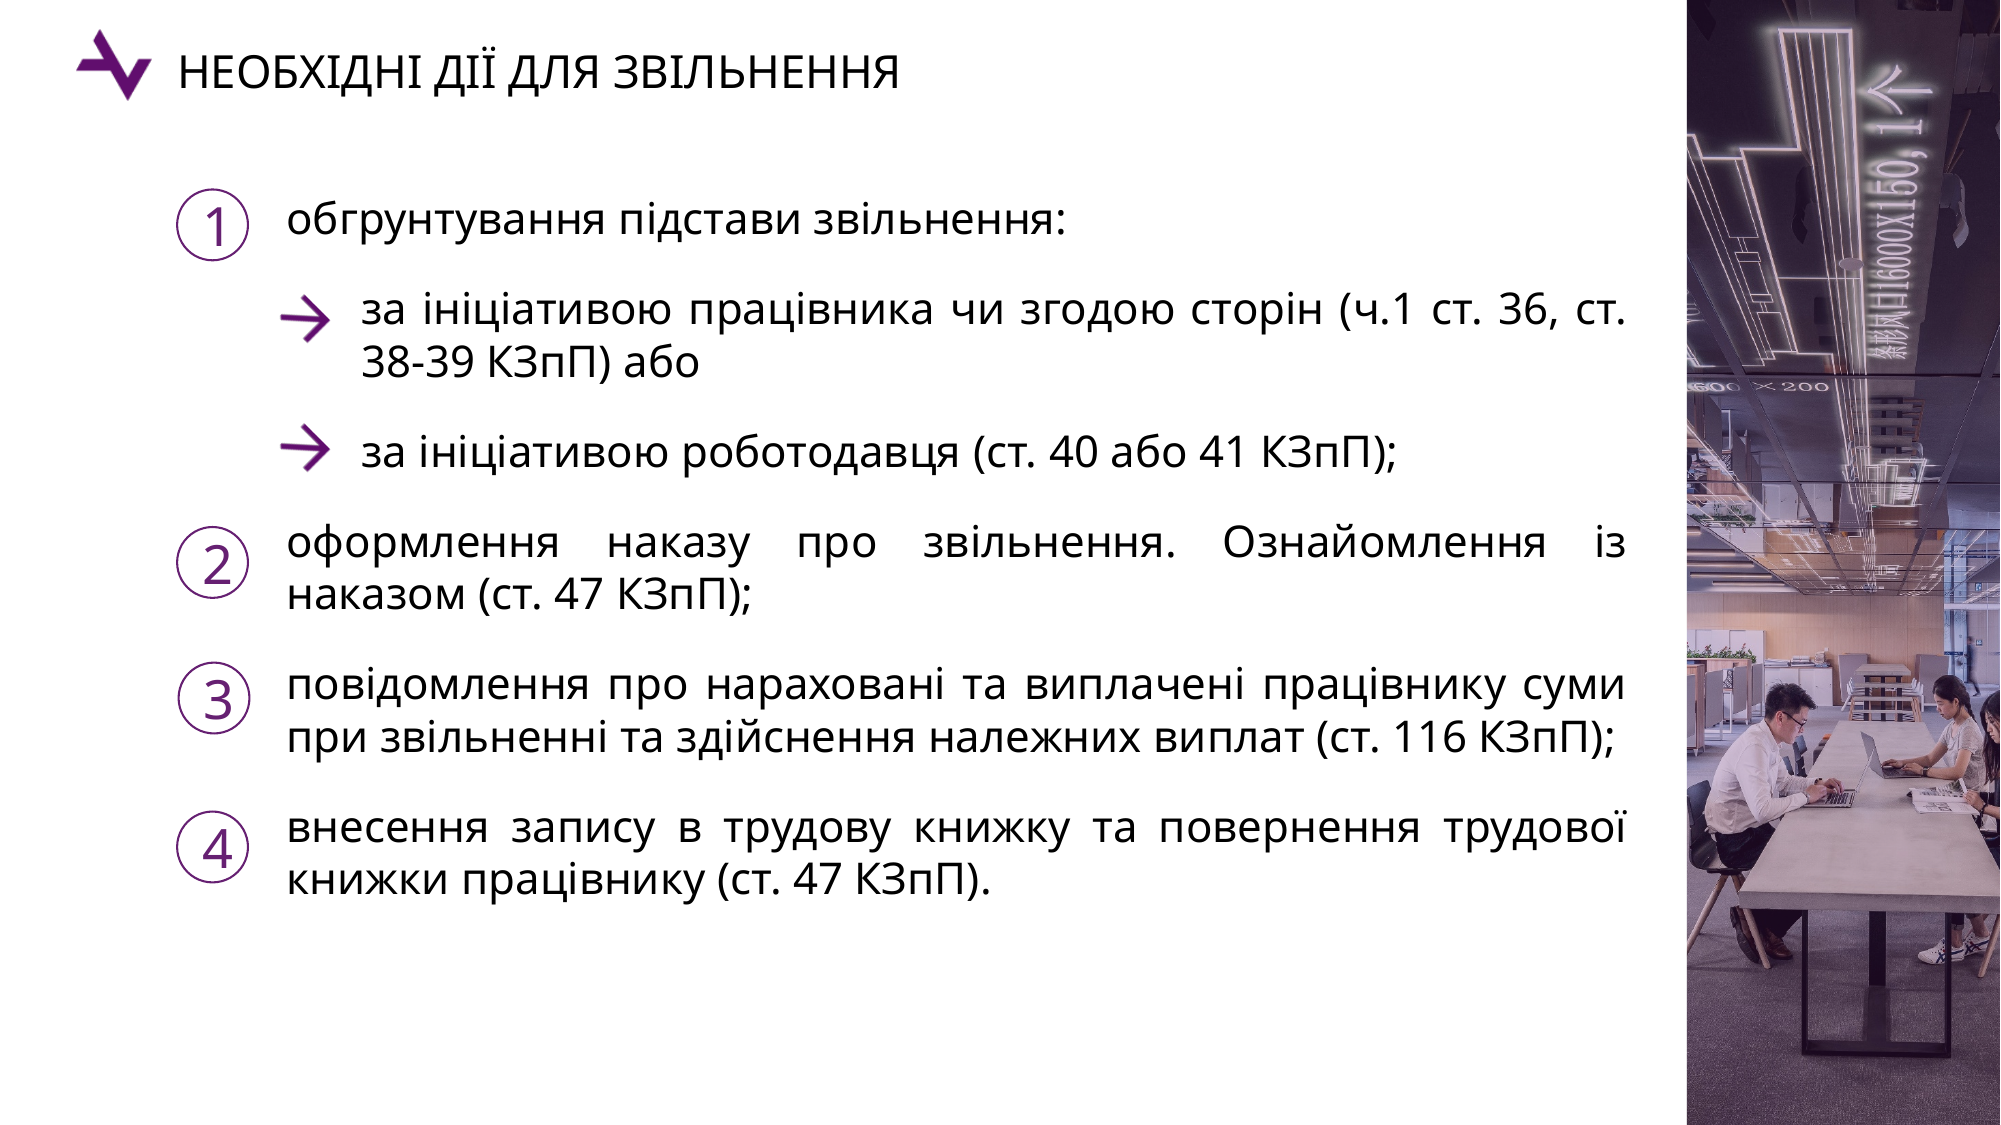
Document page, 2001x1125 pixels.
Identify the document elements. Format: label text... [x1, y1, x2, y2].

picture [278, 293, 330, 345]
text_box 1 [176, 188, 250, 262]
picture [76, 29, 152, 101]
picture [1686, 0, 2000, 1125]
text_box 4 [176, 810, 250, 884]
text_box 2 [176, 525, 250, 599]
picture [278, 422, 330, 474]
text_box обгрунтування підстави звільнення: за ініціативою працівника чи згодою сторін (ч.1 ст. 36, ст. 38-39 КЗпП) або за ініціативою роботодавця (ст. 40 або 41 КЗпП); оформлення наказу про звільнення. Ознайомлення із наказом (ст. 47 КЗпП); повідомлення про нараховані та виплачені працівнику суми при звільненні та здійснення належних виплат (ст. 116 КЗпП); внесення запису в трудову книжку та повернення трудової книжки працівнику (ст. 47 КЗпП). [271, 183, 1643, 912]
text_box Необхідні дії для звільнення [177, 23, 915, 125]
text_box 3 [177, 661, 251, 735]
